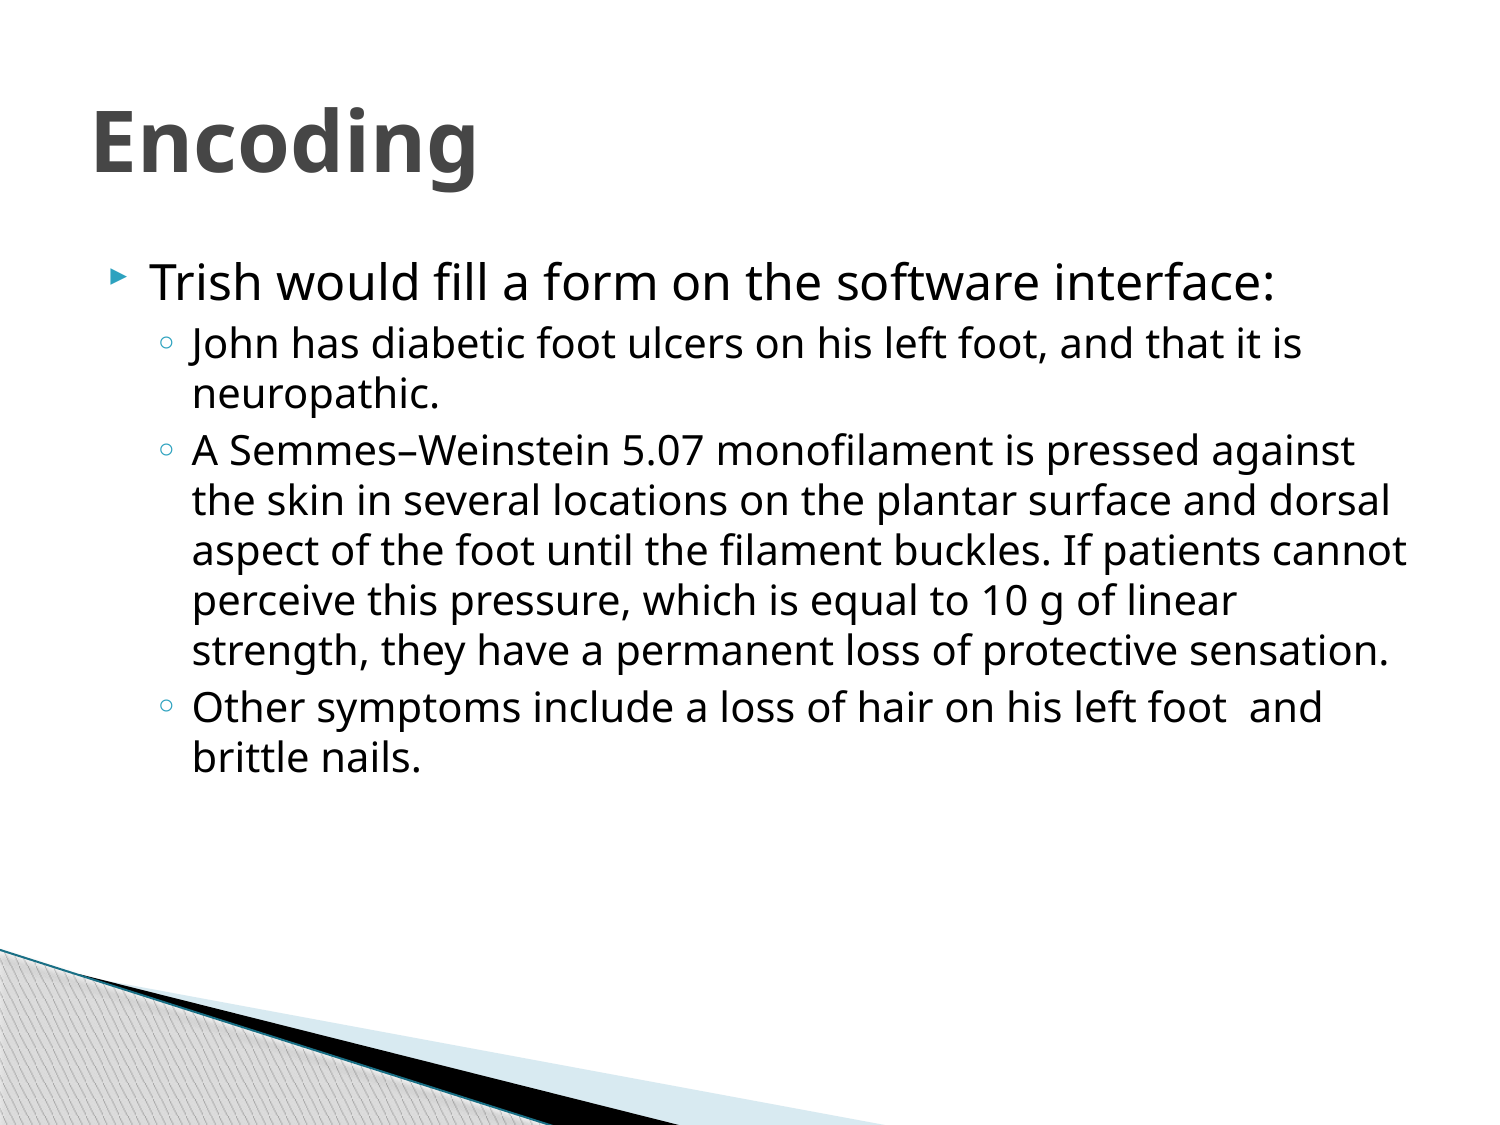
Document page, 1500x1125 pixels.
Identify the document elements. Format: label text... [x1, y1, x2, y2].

list Trish would fill a form on the software interface: John has diabetic foot ulcers on his left foot, and that it is neuropathic. A Semmes–Weinstein 5.07 monofilament is pressed against the skin in several locations on the plantar surface and dorsal aspect of the foot until the filament buckles. If patients cannot perceive this pressure, which is equal to 10 g of linear strength, they have a permanent loss of protective sensation. Other symptoms include a loss of hair on his left foot and brittle nails. [75, 243, 1425, 896]
title Encoding [75, 45, 1425, 233]
